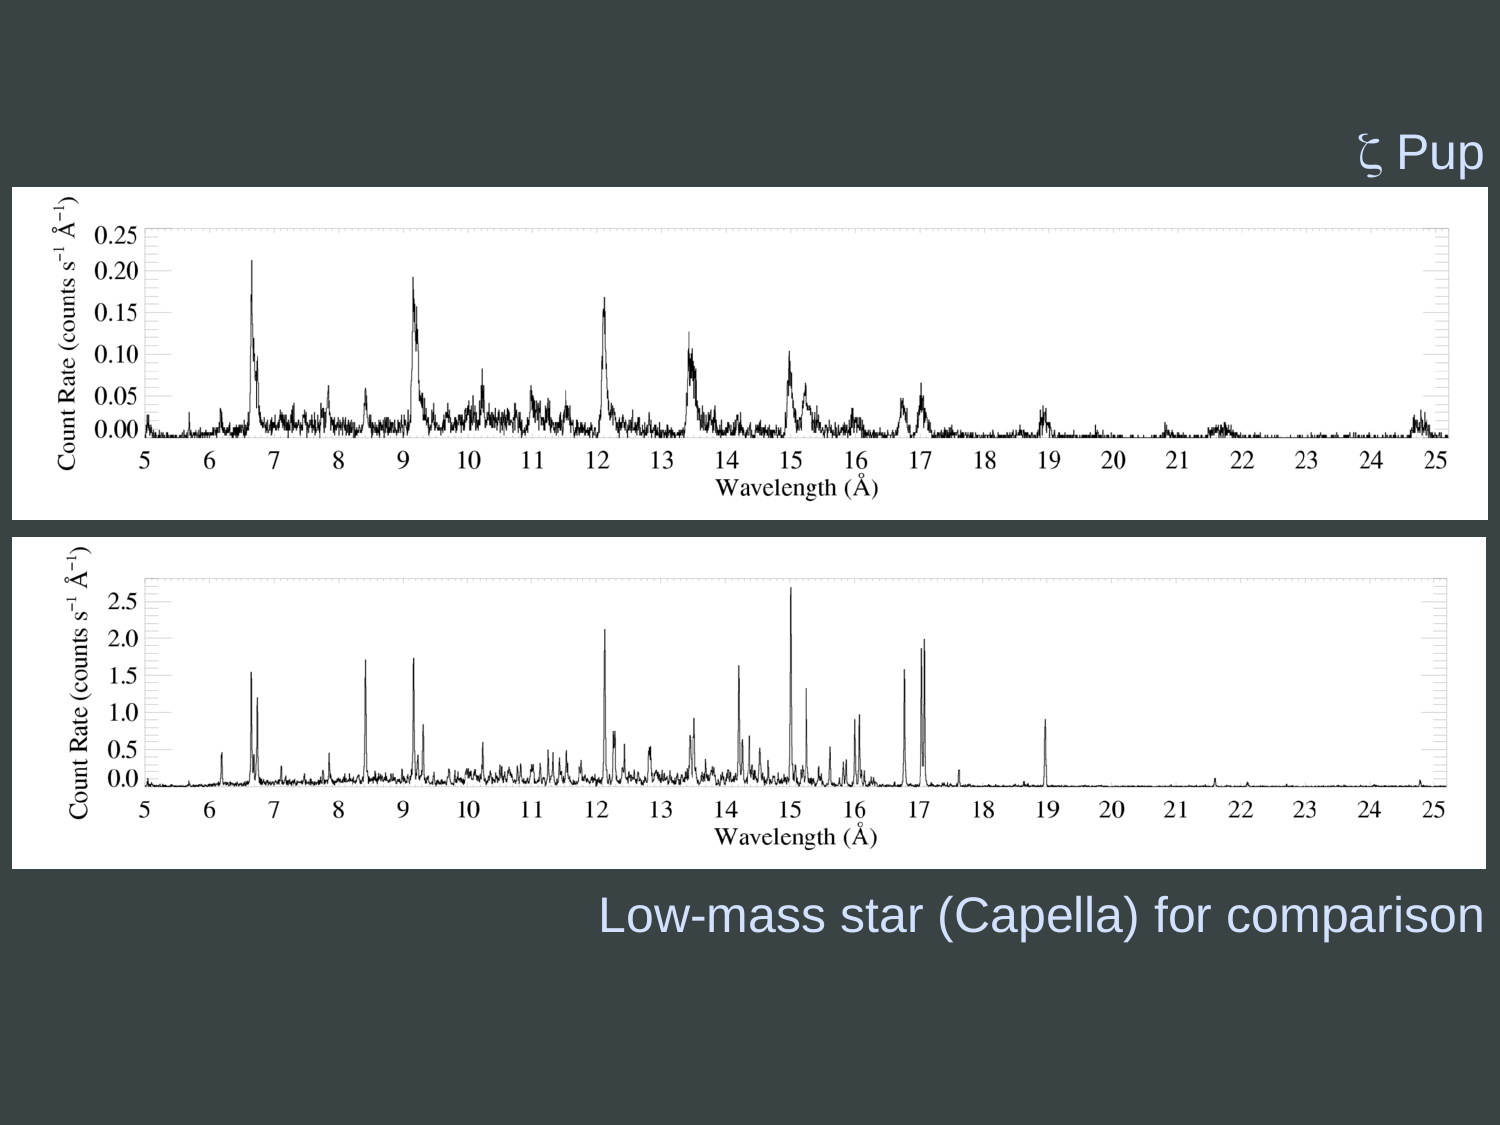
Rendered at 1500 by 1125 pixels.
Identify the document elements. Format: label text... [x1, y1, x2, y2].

picture [12, 187, 1488, 520]
text_box Low-mass star (Capella) for comparison [500, 874, 1500, 950]
text_box  Pup [1137, 112, 1500, 188]
picture [12, 537, 1486, 869]
